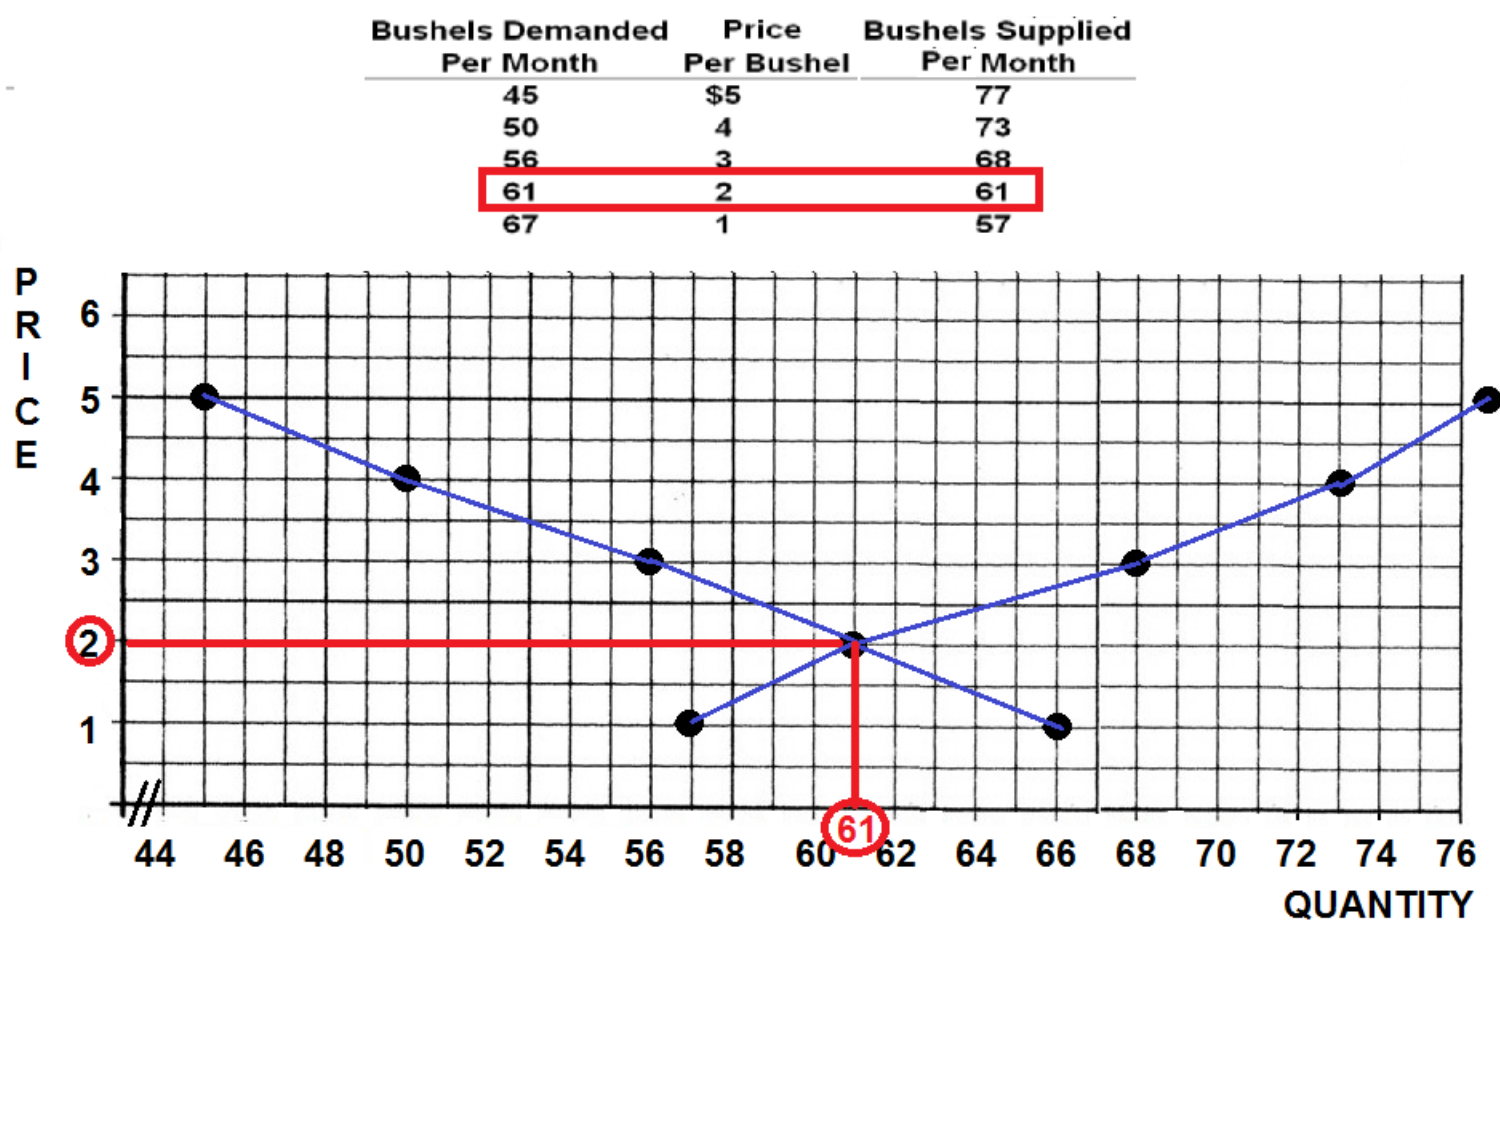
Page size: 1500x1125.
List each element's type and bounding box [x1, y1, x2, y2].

picture [0, 0, 1500, 963]
